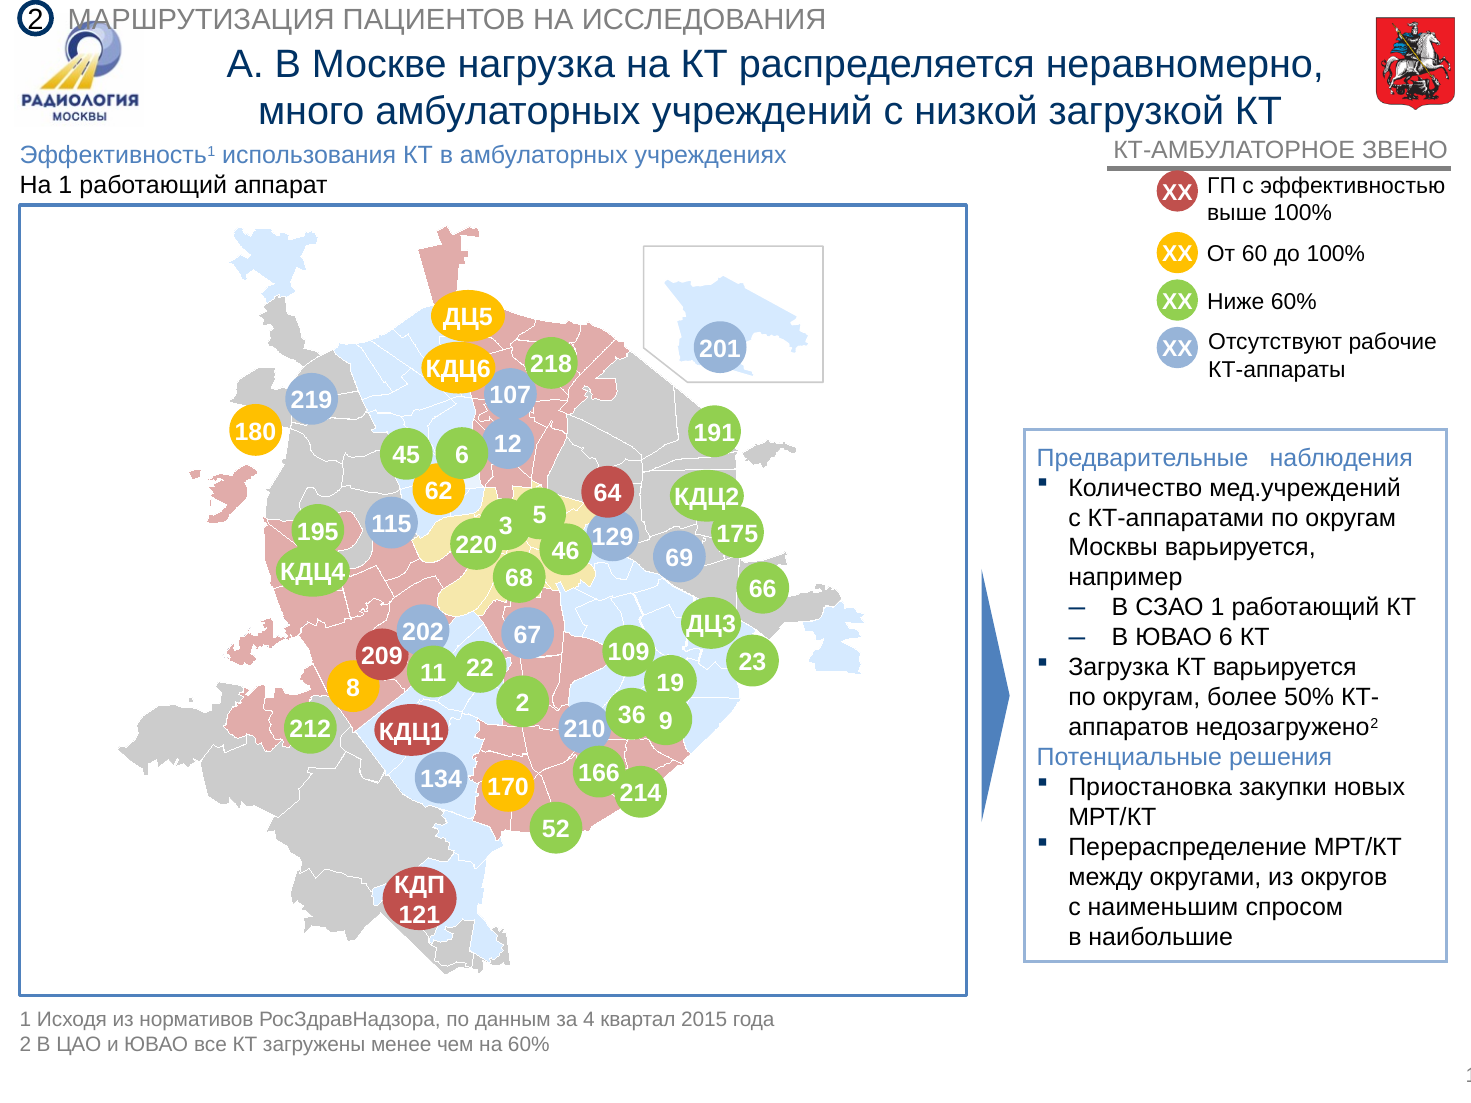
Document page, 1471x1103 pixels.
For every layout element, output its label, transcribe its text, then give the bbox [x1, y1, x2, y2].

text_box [116, 225, 869, 976]
text_box 2 [19, 2, 52, 35]
picture [14, 13, 144, 127]
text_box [1156, 170, 1447, 383]
text_box 1 Исходя из нормативов РосЗдравНадзора, по данным за 4 квартал 2015 года 2 В ЦАО и ЮВАО все КТ загружены менее чем на 60% [19, 1005, 1399, 1056]
text_box [17, 203, 968, 997]
title А. В Москве нагрузка на КТ распределяется неравномерно, много амбулаторных учреждений с низкой загрузкой КТ [188, 37, 1364, 222]
text_box Предварительные наблюдения Количество мед.учреждений с КТ-аппаратами по округам Москвы варьируется, например В СЗАО 1 работающий КТ В ЮВАО 6 КТ Загрузка КТ варьируется по округам, более 50% КТ-аппаратов недозагружено2 Потенциальные решения Приостановка закупки новых МРТ/КТ Перераспределение МРТ/КТ между округами, из округов с наименьшим спросом в наибольшие [1024, 429, 1447, 962]
text_box [981, 568, 1010, 823]
picture [1375, 17, 1455, 110]
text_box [1107, 133, 1451, 169]
text_box МАРШРУТИЗАЦИЯ ПАЦИЕНТОВ НА ИССЛЕДОВАНИЯ [23, 0, 828, 36]
text_box Эффективность1 использования КТ в амбулаторных учреждениях На 1 работающий аппарат [19, 138, 967, 199]
